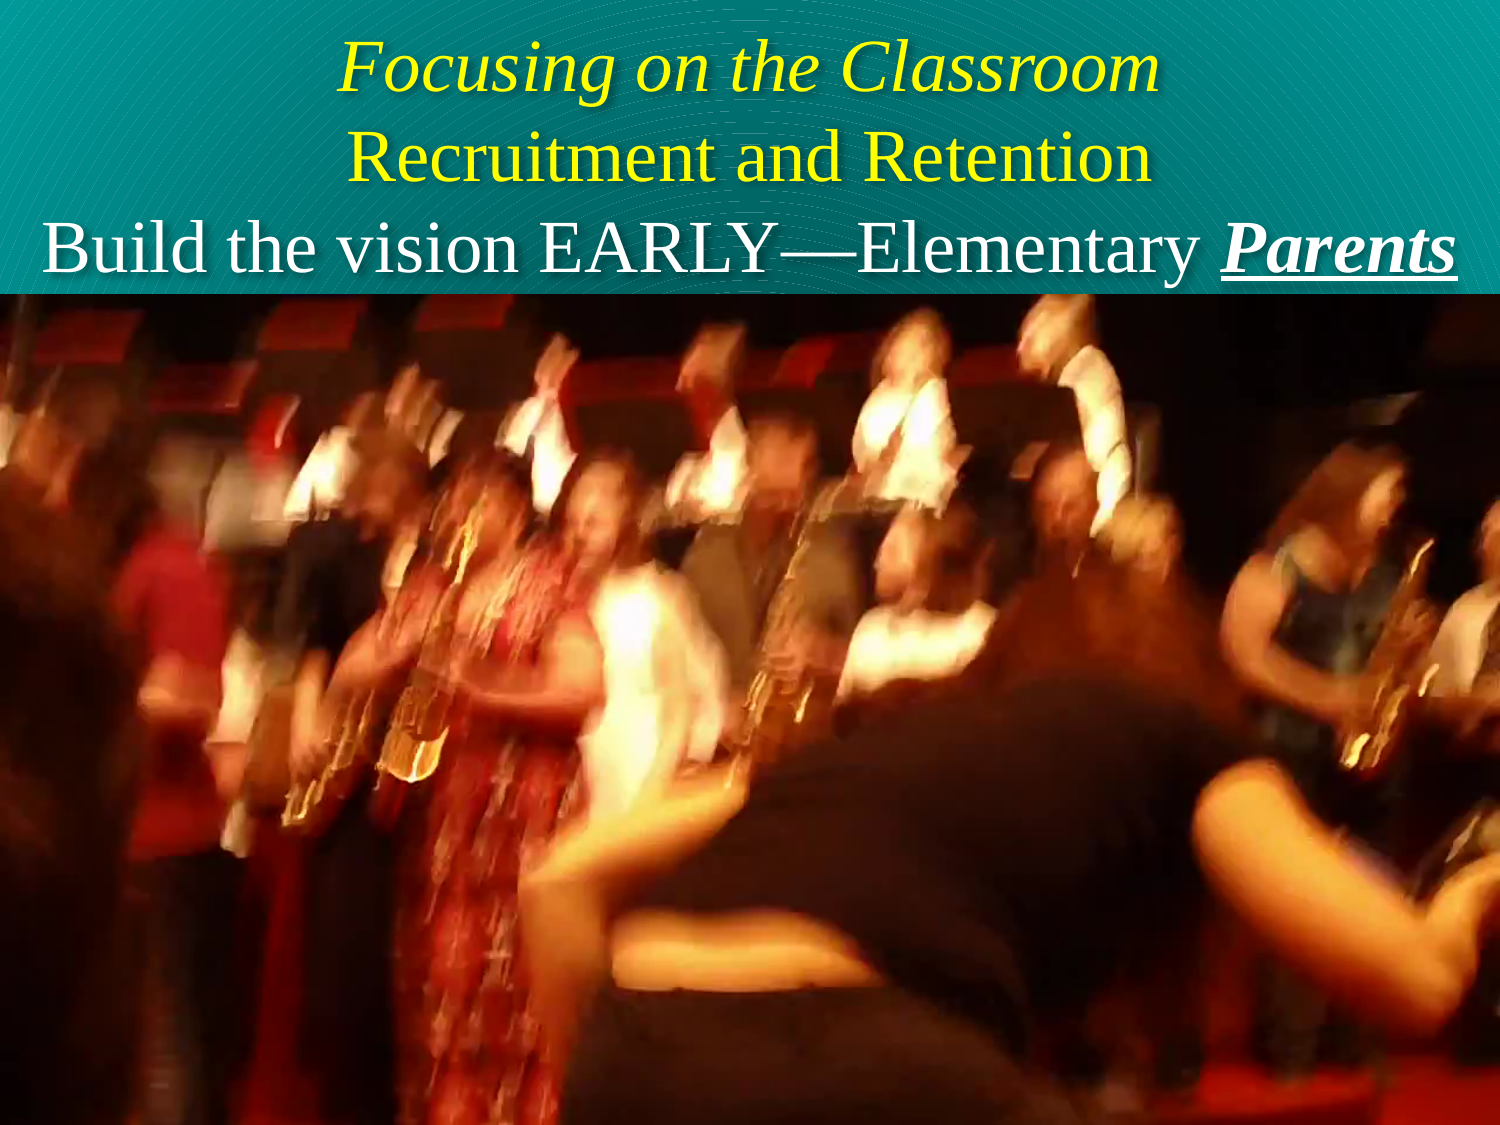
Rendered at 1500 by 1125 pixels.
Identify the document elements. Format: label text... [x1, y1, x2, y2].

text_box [0, 293, 1500, 1125]
title Focusing on the Classroom Recruitment and Retention [112, 12, 1388, 197]
list Build the vision EARLY—Elementary Parents [0, 199, 1500, 293]
